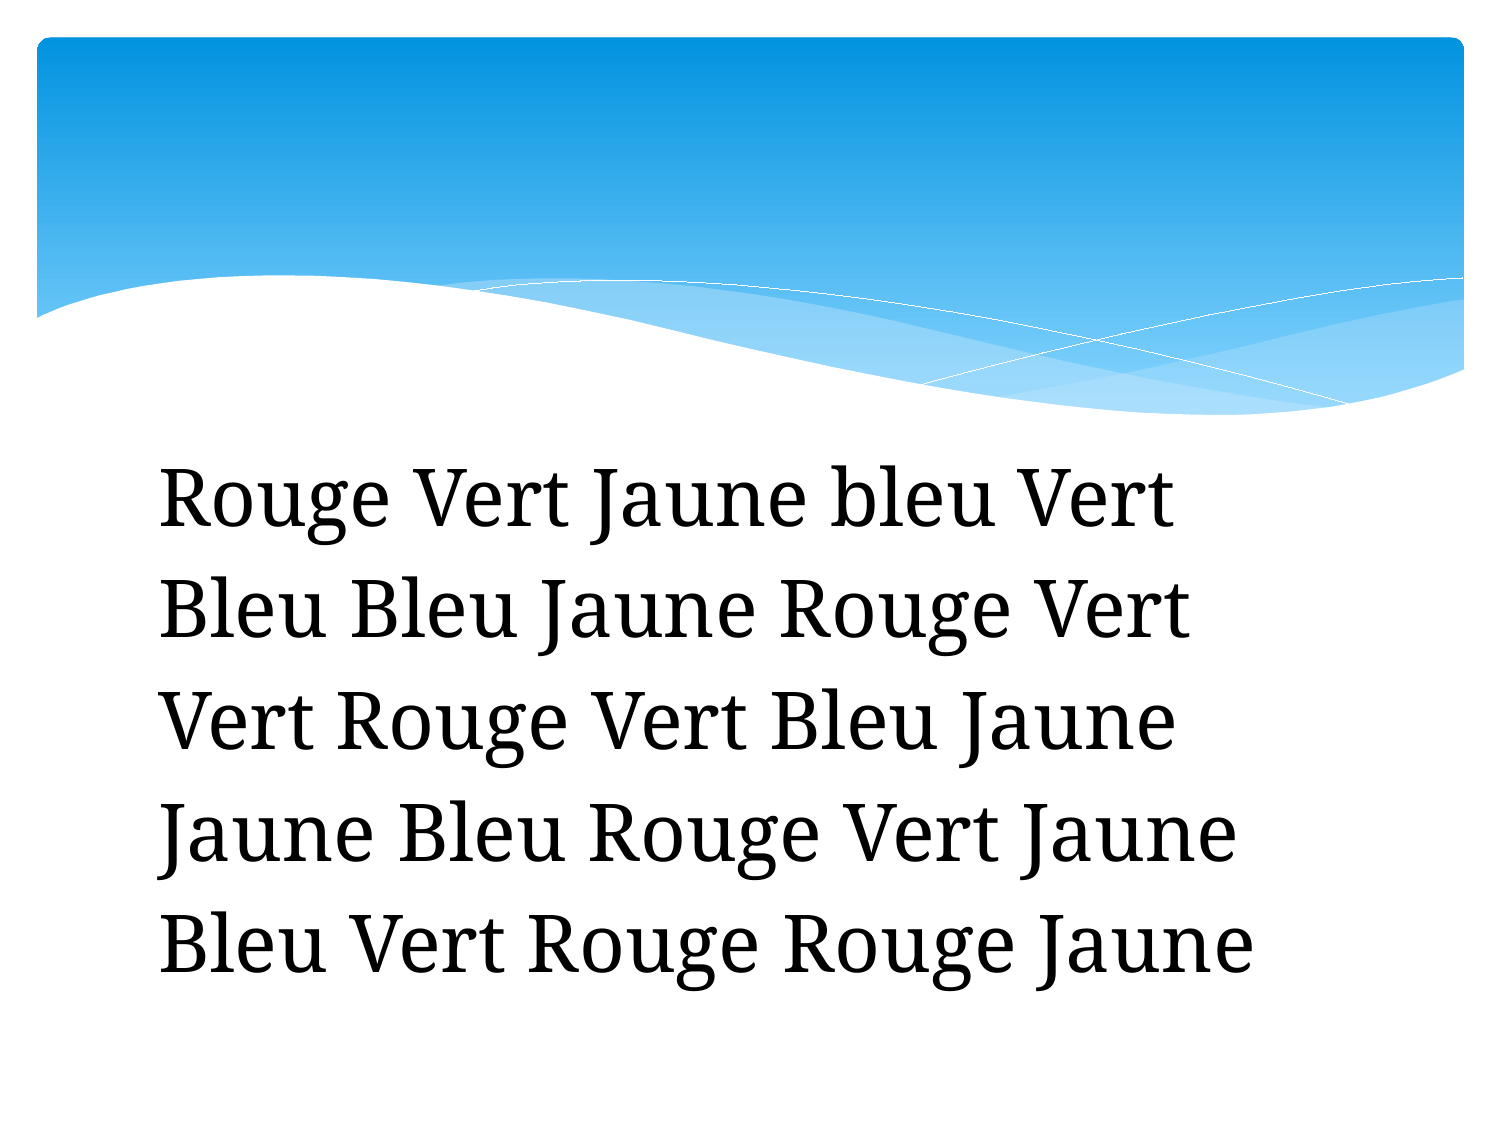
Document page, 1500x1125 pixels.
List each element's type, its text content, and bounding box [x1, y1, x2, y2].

list Rouge Vert Jaune bleu Vert Bleu Bleu Jaune Rouge Vert Vert Rouge Vert Bleu Jaune Jaune Bleu Rouge Vert Jaune Bleu Vert Rouge Rouge Jaune [143, 438, 1359, 1005]
